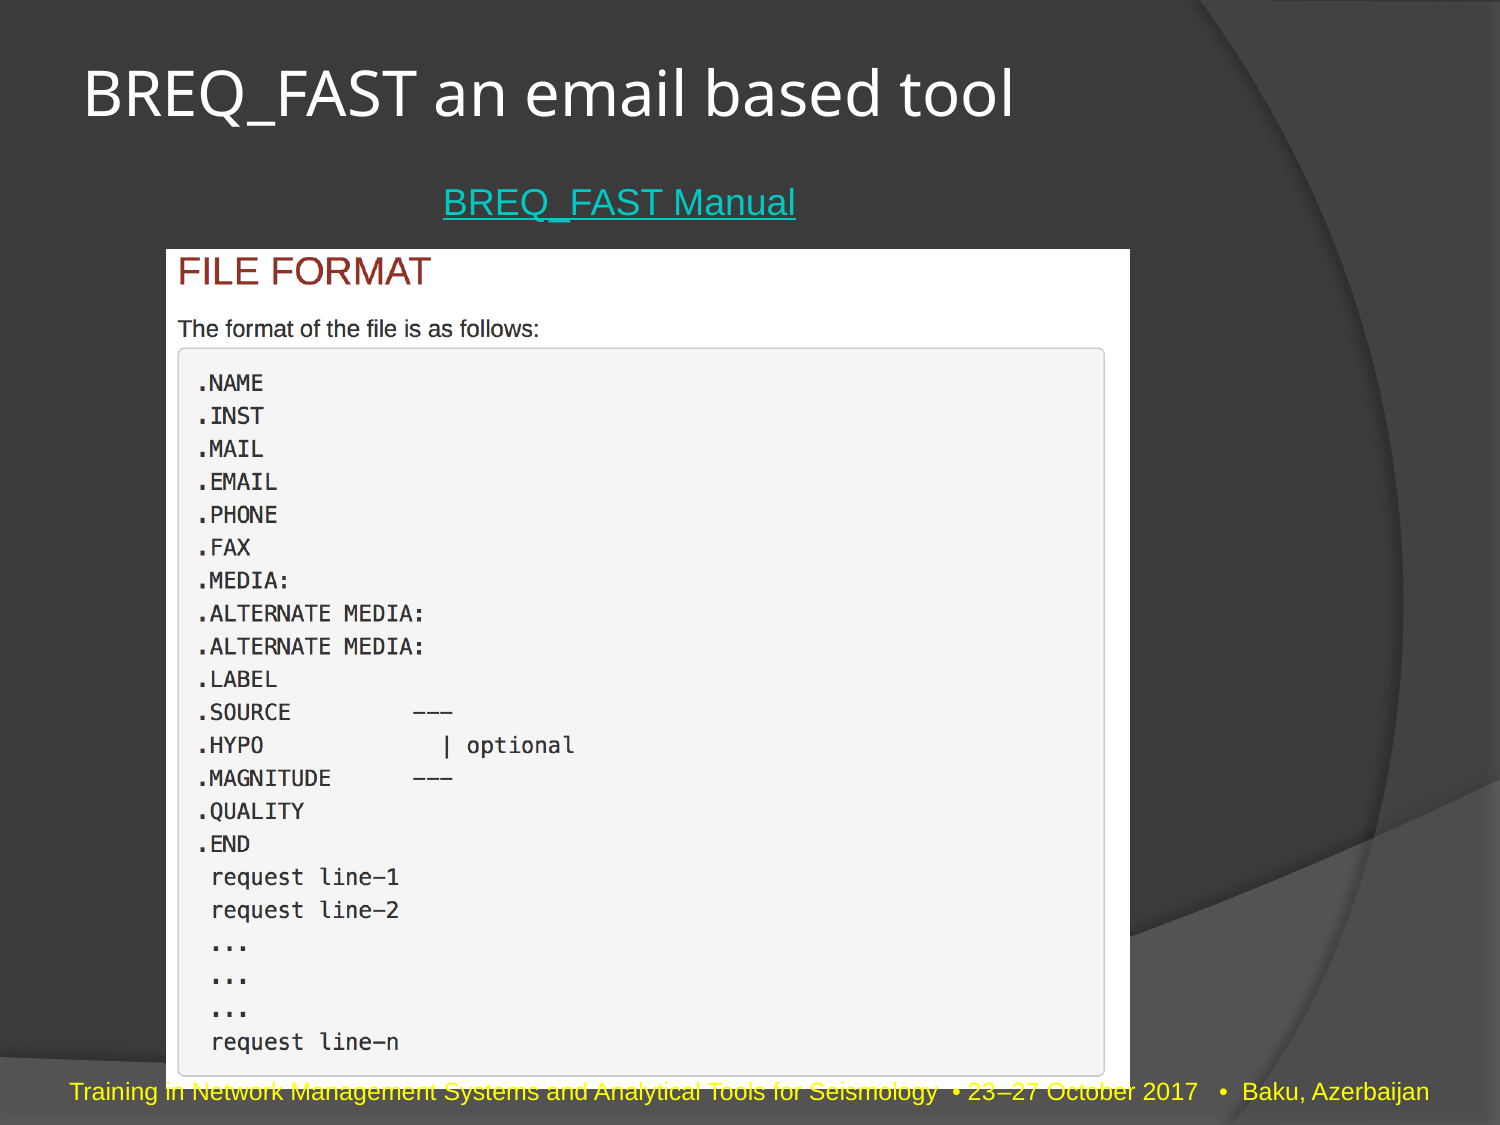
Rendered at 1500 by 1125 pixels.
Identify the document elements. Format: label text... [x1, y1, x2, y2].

text_box Training in Network Management Systems and Analytical Tools for Seismology • 23–27 October 2017 • Baku, Azerbaijan [0, 1067, 1500, 1113]
text_box BREQ_FAST Manual [428, 170, 811, 231]
picture [166, 249, 1130, 1089]
title BREQ_FAST an email based tool [75, 45, 1300, 138]
